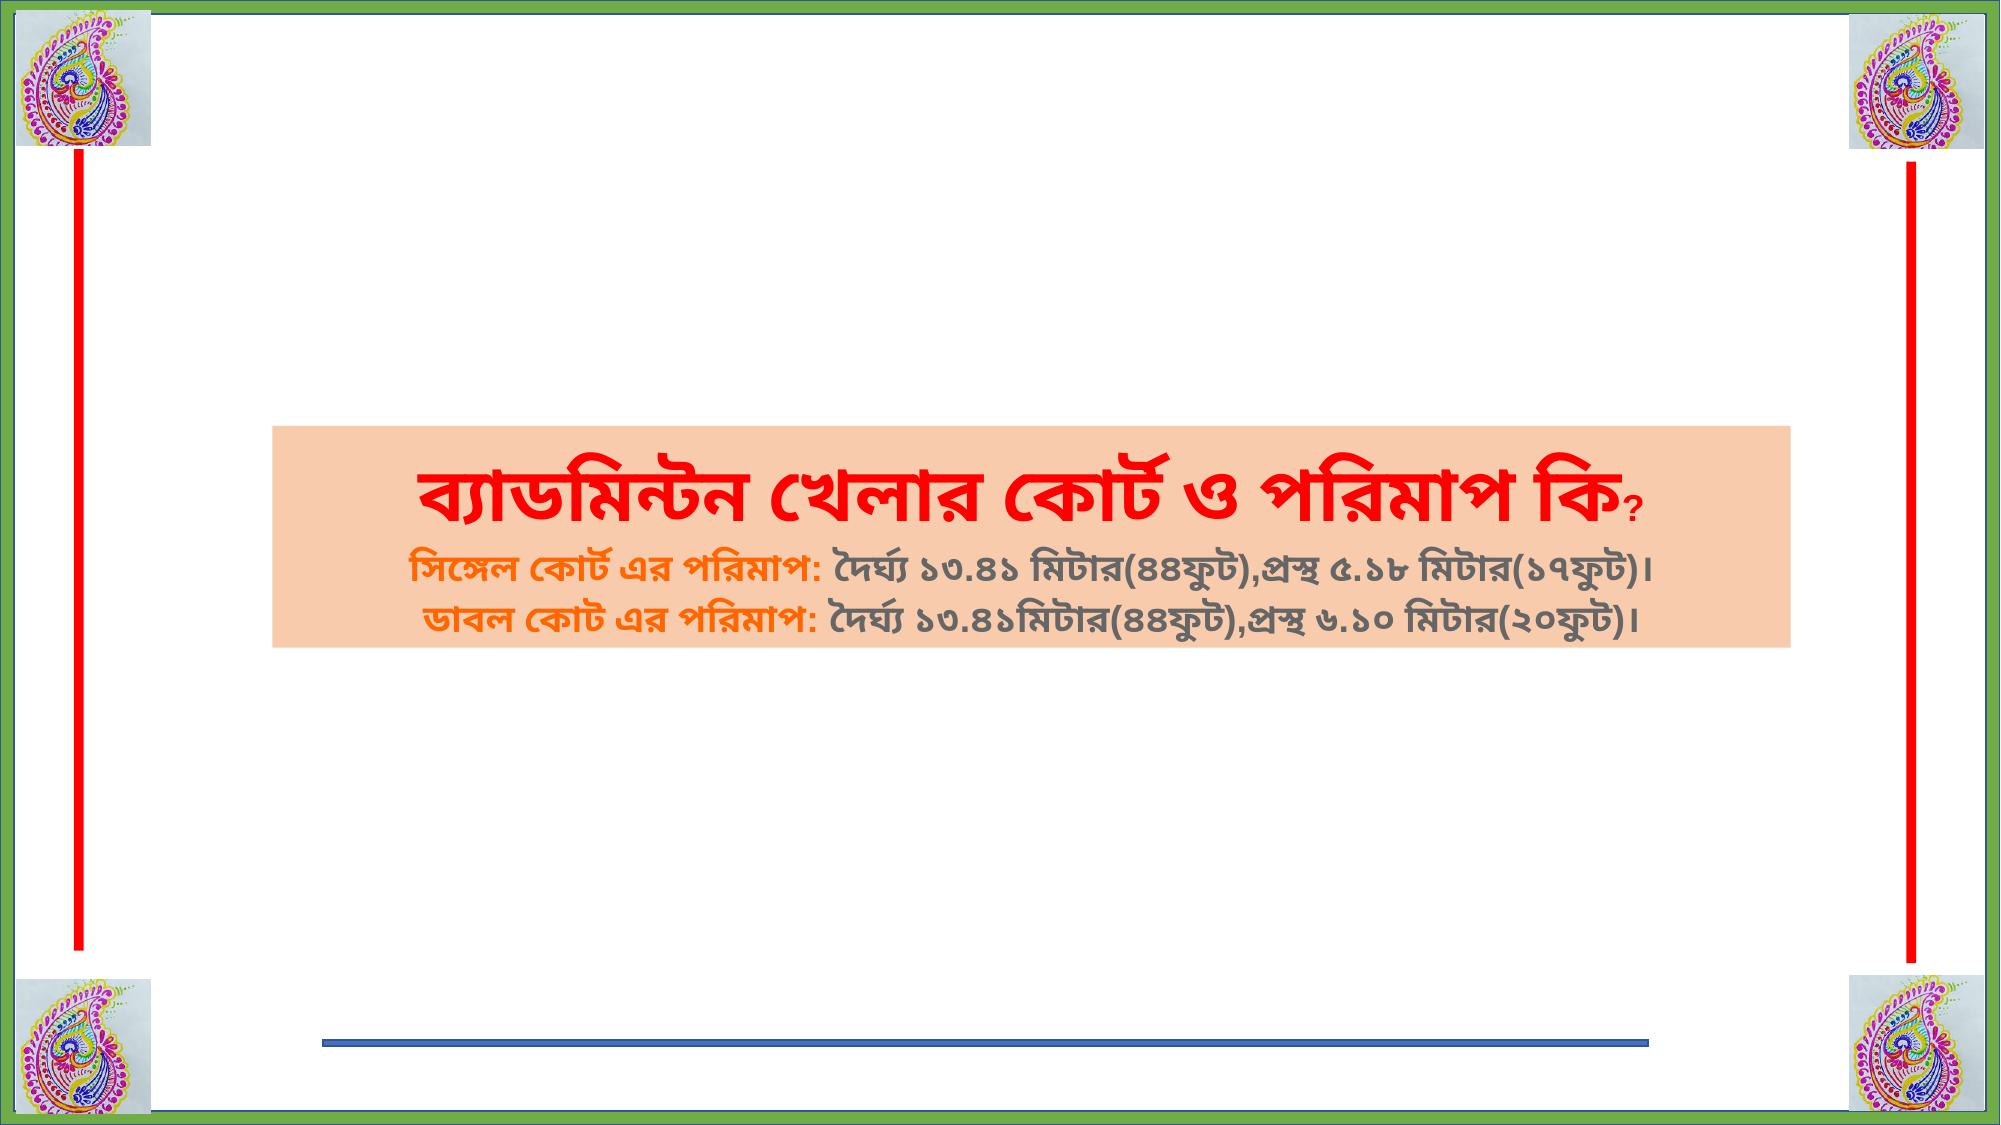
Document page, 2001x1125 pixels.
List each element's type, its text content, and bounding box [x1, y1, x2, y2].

picture [16, 979, 151, 1114]
text_box [73, 149, 84, 951]
text_box ব্যাডমিন্টন খেলার কোর্ট ও পরিমাপ কি? সিঙ্গেল কোর্ট এর পরিমাপ: দৈর্ঘ্য ১৩.৪১ মিটার(৪৪ফুট),প্রস্থ ৫.১৮ মিটার(১৭ফুট)। ডাবল কোট এর পরিমাপ: দৈর্ঘ্য ১৩.৪১মিটার(৪৪ফুট),প্রস্থ ৬.১০ মিটার(২০ফুট)। [272, 425, 1791, 648]
picture [16, 10, 151, 146]
picture [1848, 14, 1984, 150]
text_box [0, 0, 2000, 1125]
text_box [322, 1039, 1649, 1047]
picture [1848, 975, 1984, 1111]
text_box [1906, 161, 1917, 964]
